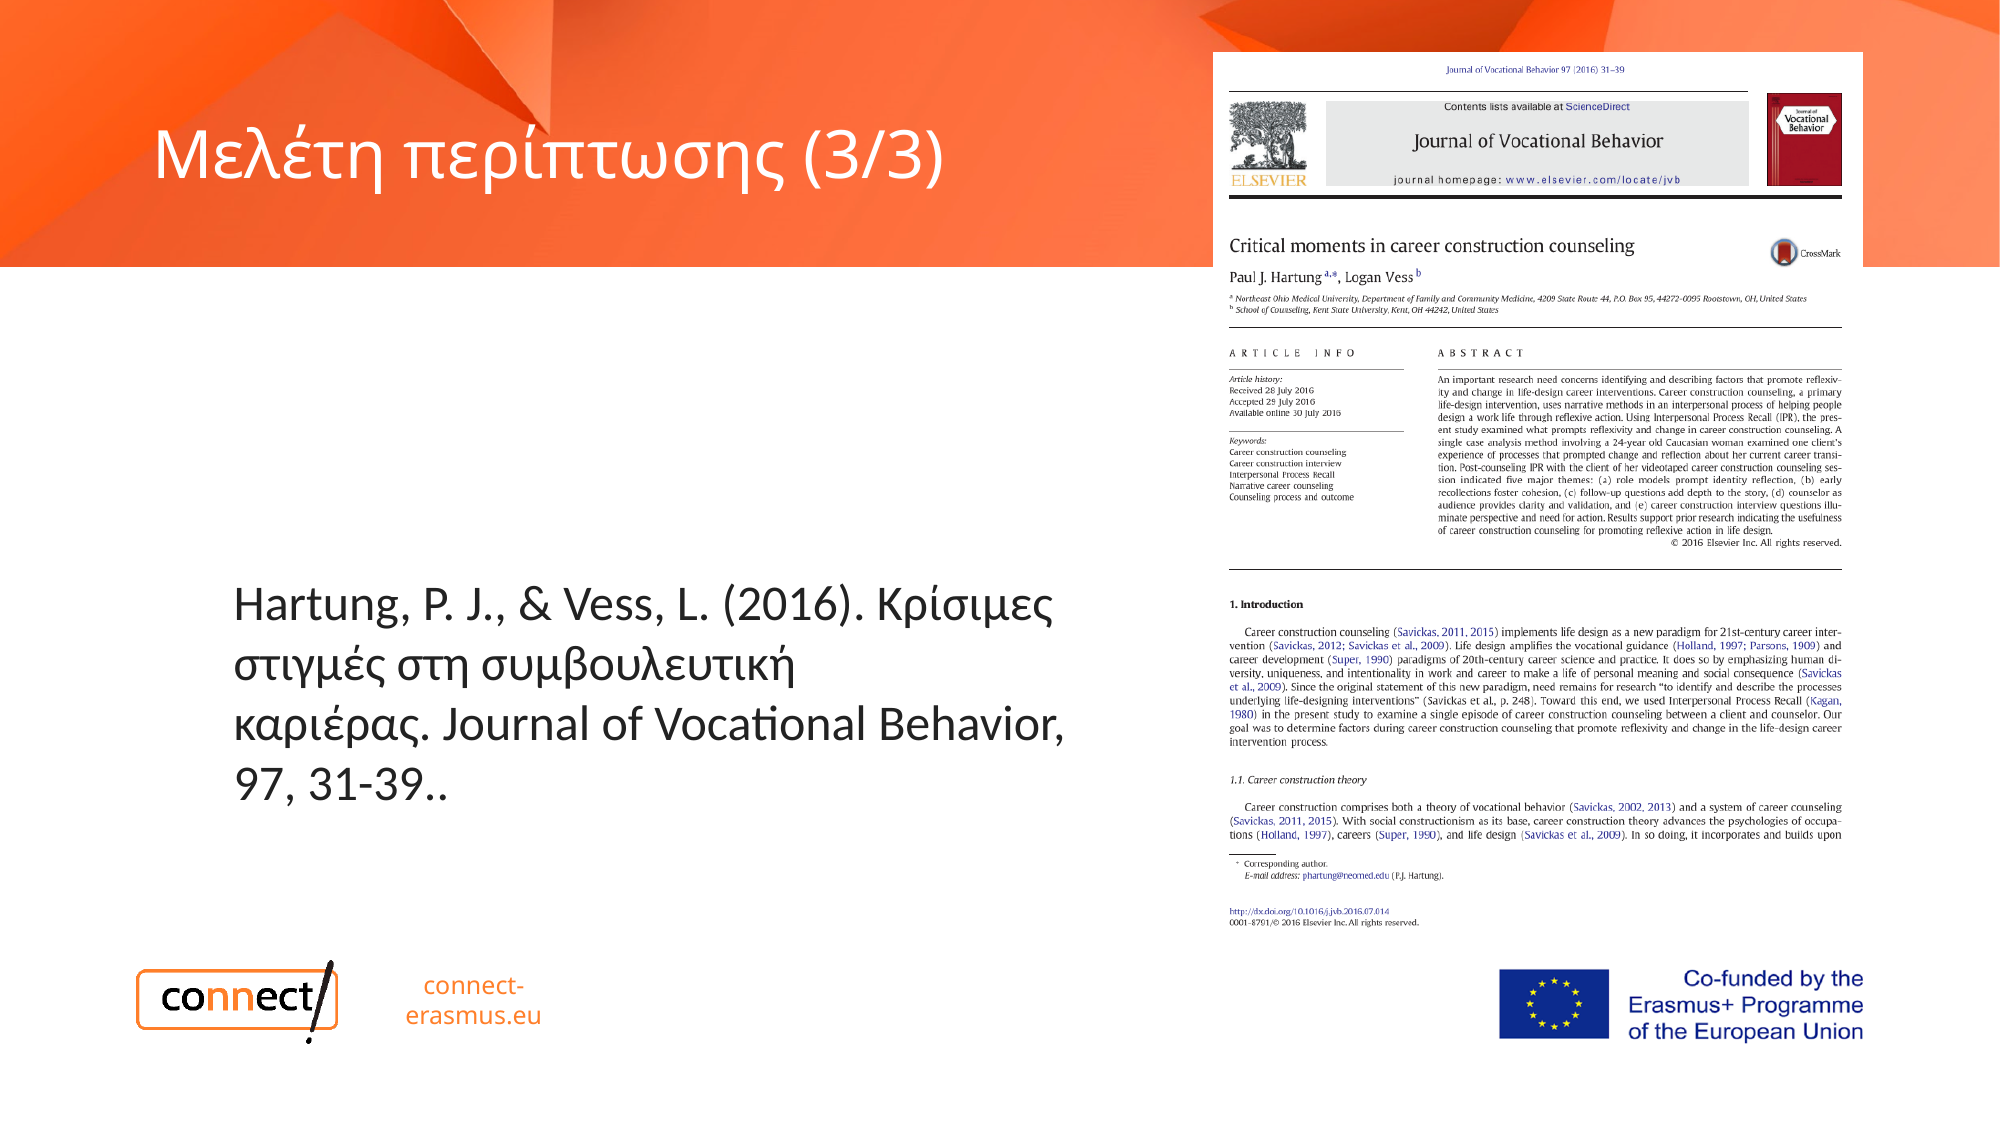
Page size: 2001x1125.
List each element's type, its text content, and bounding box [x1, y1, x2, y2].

text_box Hartung, P. J., & Vess, L. (2016). Κρίσιμες στιγμές στη συμβουλευτική καριέρας. Journal of Vocational Behavior, 97, 31-39.. [218, 562, 1088, 818]
picture [136, 960, 338, 1044]
title Μελέτη περίπτωσης (3/3) [137, 89, 1207, 201]
picture [1498, 968, 1863, 1044]
footer connect-erasmus.eu [341, 976, 607, 1022]
picture [2, 0, 2000, 934]
